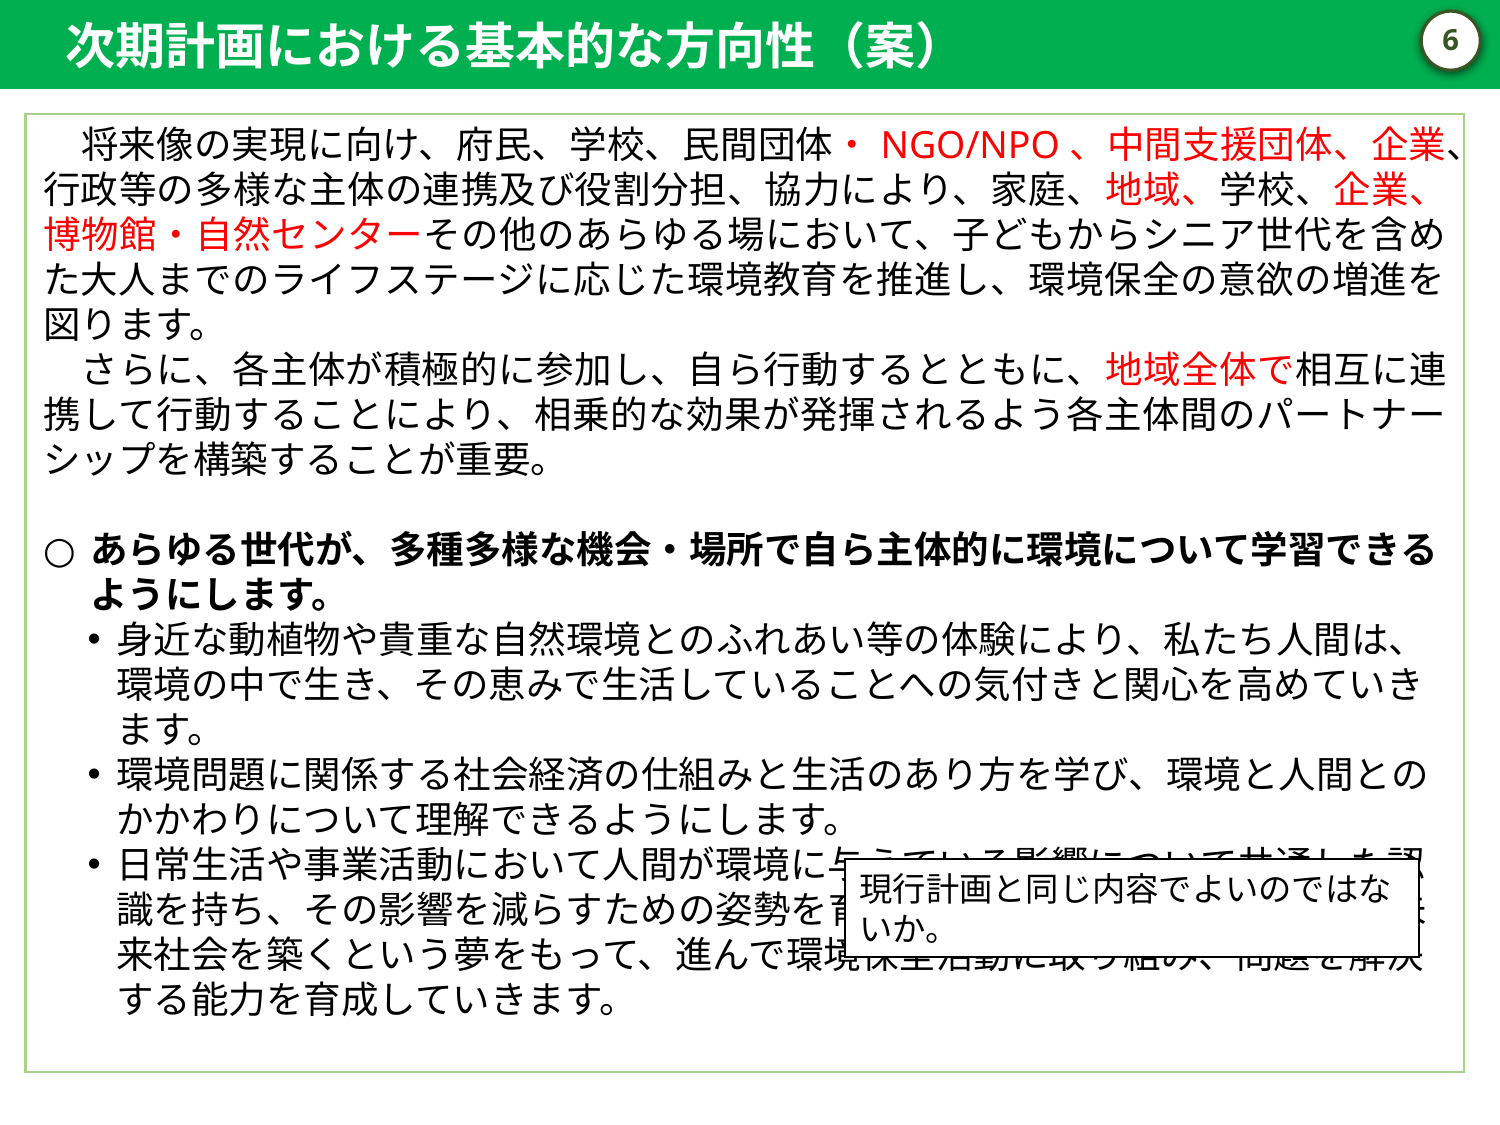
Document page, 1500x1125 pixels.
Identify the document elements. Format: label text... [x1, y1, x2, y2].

text_box 5 [1421, 11, 1481, 71]
text_box 次期計画における基本的な方向性（案） [0, 0, 1500, 89]
text_box 将来像の実現に向け、府民、学校、民間団体・NGO/NPO、中間支援団体、企業、行政等の多様な主体の連携及び役割分担、協力により、家庭、地域、学校、企業、博物館・自然センターその他のあらゆる場において、子どもからシニア世代を含めた大人までのライフステージに応じた環境教育を推進し、環境保全の意欲の増進を図ります。 さらに、各主体が積極的に参加し、自ら行動するとともに、地域全体で相互に連携して行動することにより、相乗的な効果が発揮されるよう各主体間のパートナーシップを構築することが重要。 あらゆる世代が、多種多様な機会・場所で自ら主体的に環境について学習できるようにします。 身近な動植物や貴重な自然環境とのふれあい等の体験により、私たち人間は、環境の中で生き、その恵みで生活していることへの気付きと関心を高めていきます。 環境問題に関係する社会経済の仕組みと生活のあり方を学び、環境と人間とのかかわりについて理解できるようにします。 日常生活や事業活動において人間が環境に与えている影響について共通した認識を持ち、その影響を減らすための姿勢を育成するとともに、自らの行動が未来社会を築くという夢をもって、進んで環境保全活動に取り組み、問題を解決する能力を育成していきます。 [24, 113, 1465, 1073]
text_box 現行計画と同じ内容でよいのではないか。 [844, 858, 1420, 958]
